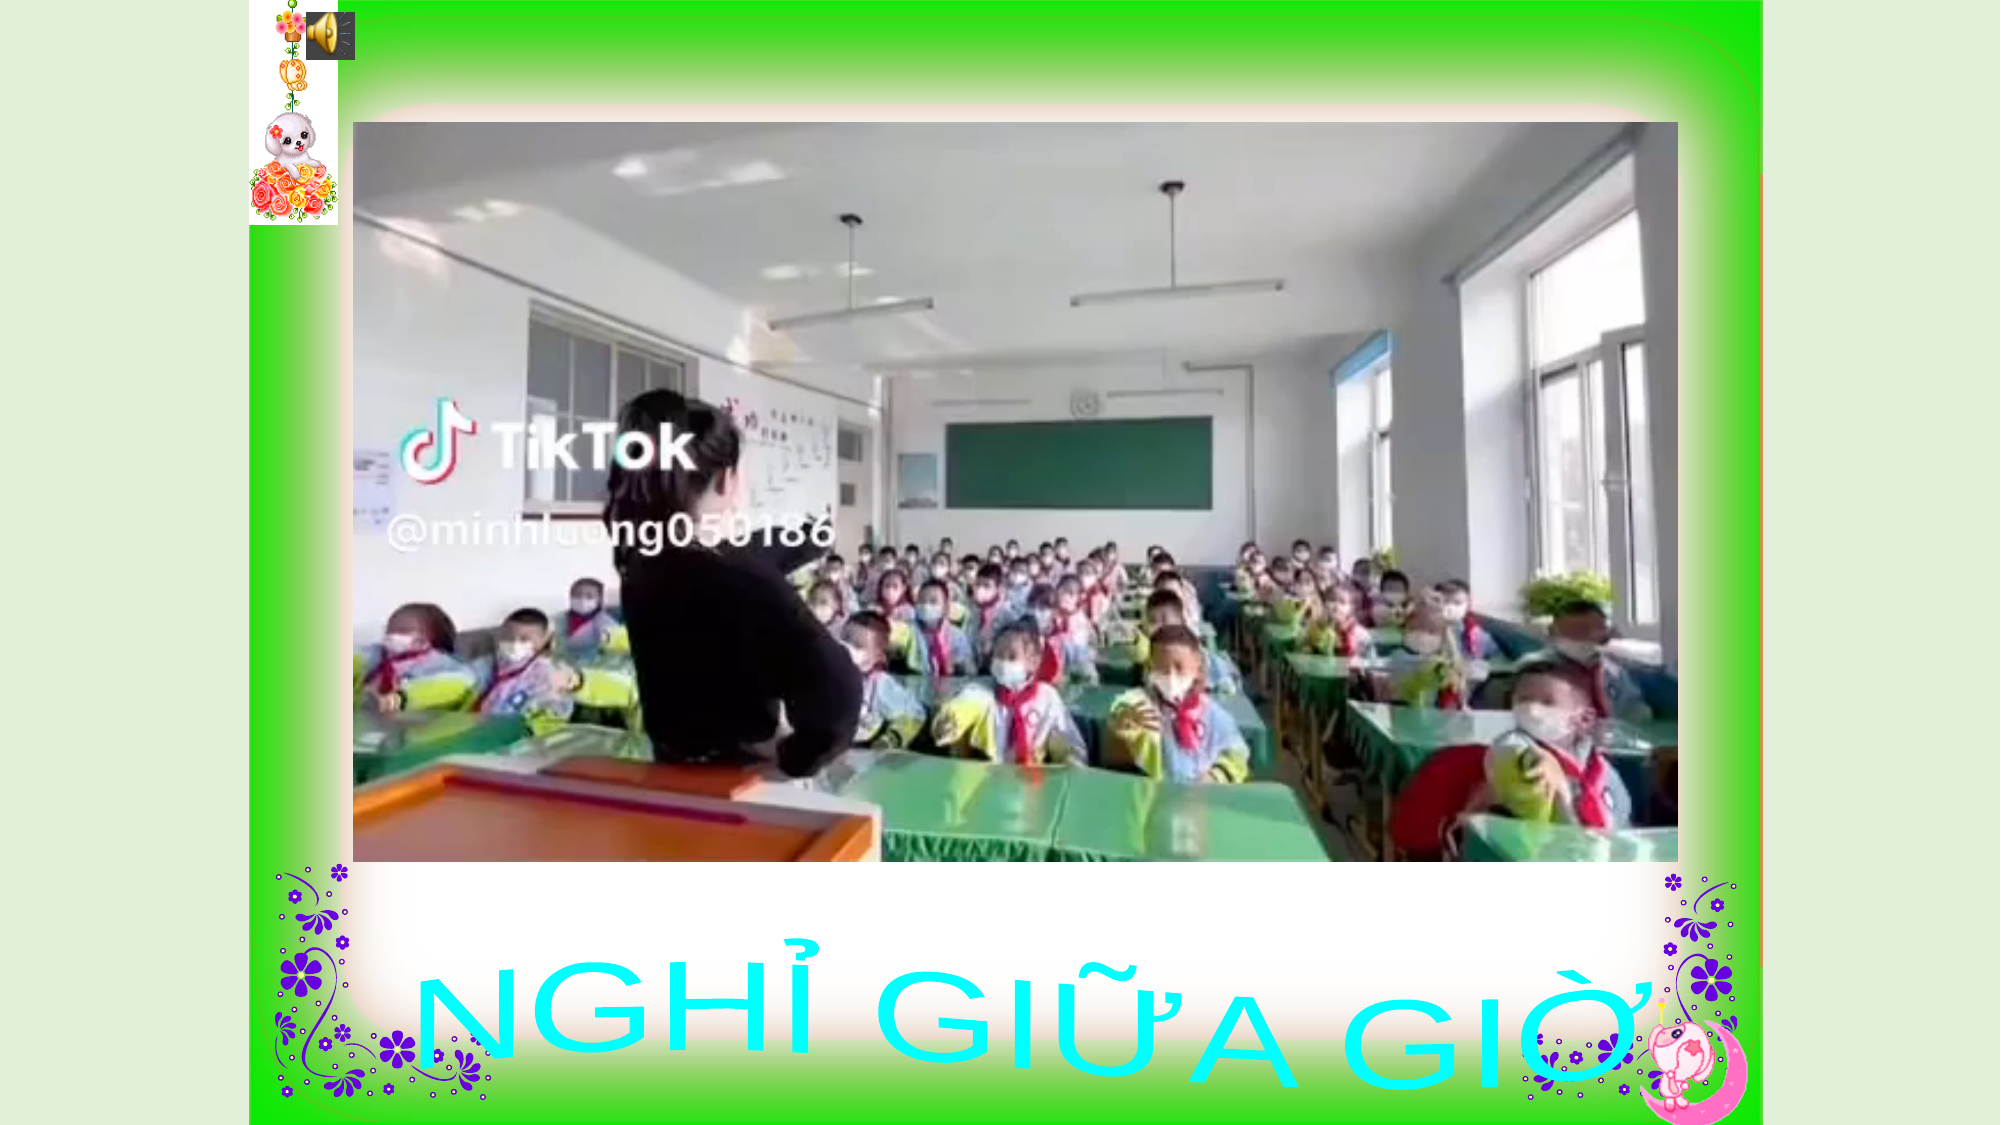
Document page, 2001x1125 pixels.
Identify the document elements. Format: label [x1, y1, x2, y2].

picture [249, 0, 356, 225]
text_box [352, 121, 1678, 863]
text_box [249, 0, 1763, 1125]
picture [1638, 883, 1750, 1125]
